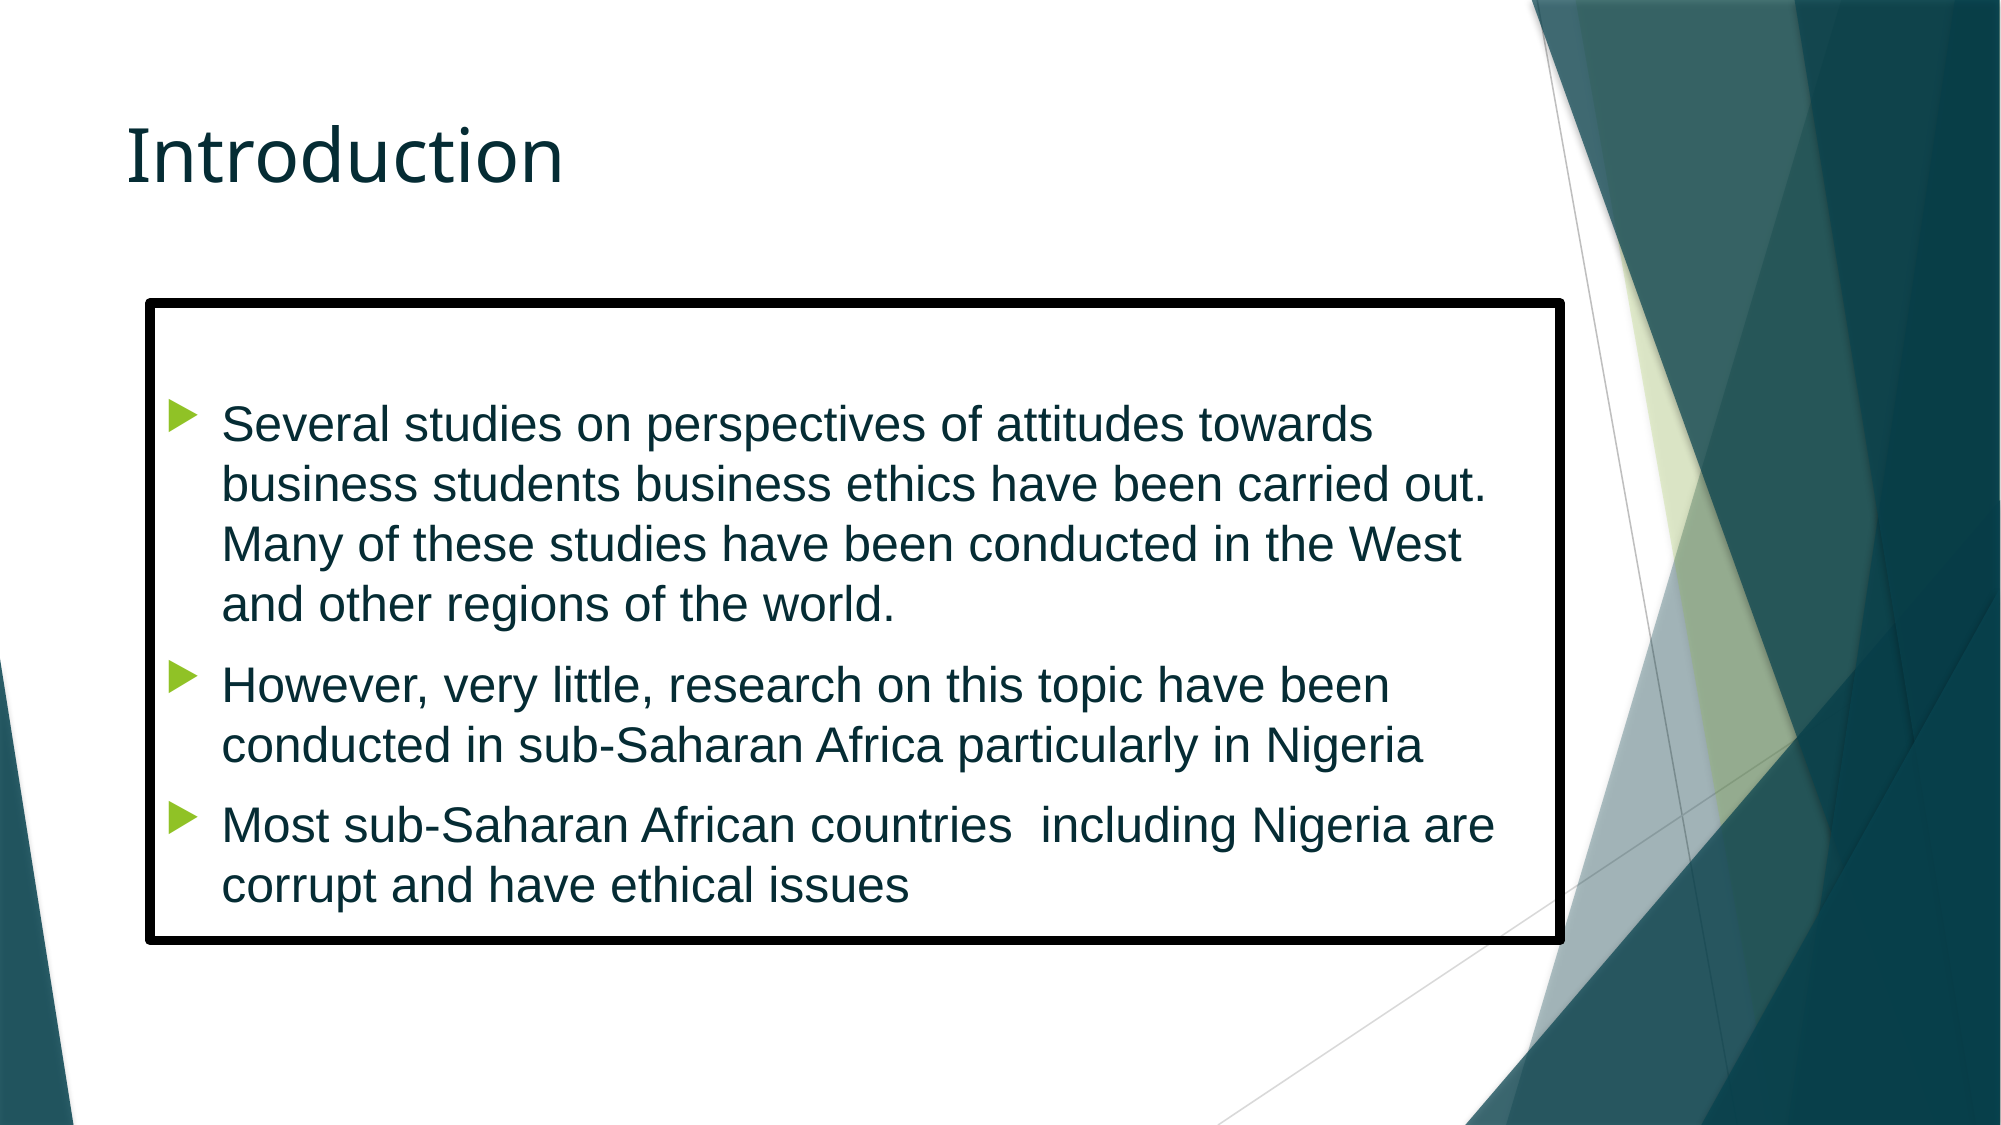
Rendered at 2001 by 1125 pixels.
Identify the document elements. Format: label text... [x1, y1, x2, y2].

list Several studies on perspectives of attitudes towards business students business ethics have been carried out. Many of these studies have been conducted in the West and other regions of the world. However, very little, research on this topic have been conducted in sub-Saharan Africa particularly in Nigeria Most sub-Saharan African countries including Nigeria are corrupt and have ethical issues [150, 302, 1561, 941]
title Introduction [111, 99, 1522, 317]
